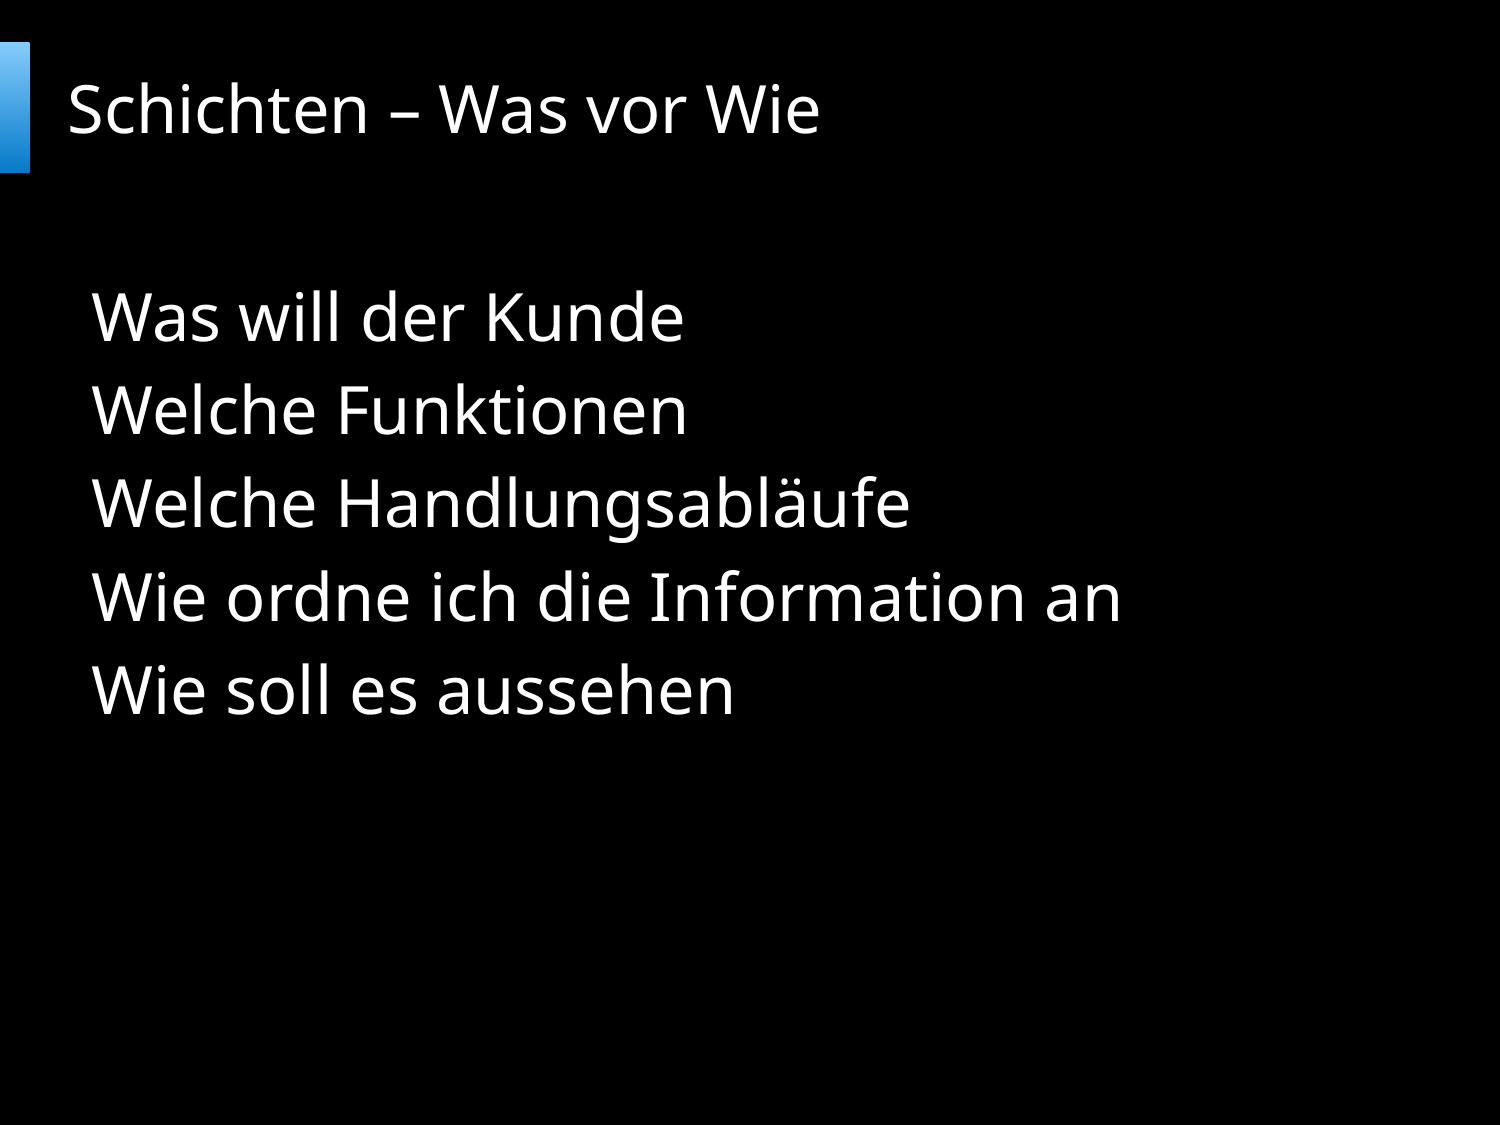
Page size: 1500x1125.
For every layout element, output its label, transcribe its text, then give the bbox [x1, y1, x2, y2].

list Was will der Kunde Welche Funktionen Welche Handlungsabläufe Wie ordne ich die Information an Wie soll es aussehen [76, 267, 1427, 1010]
title Schichten – Was vor Wie [53, 42, 1117, 171]
